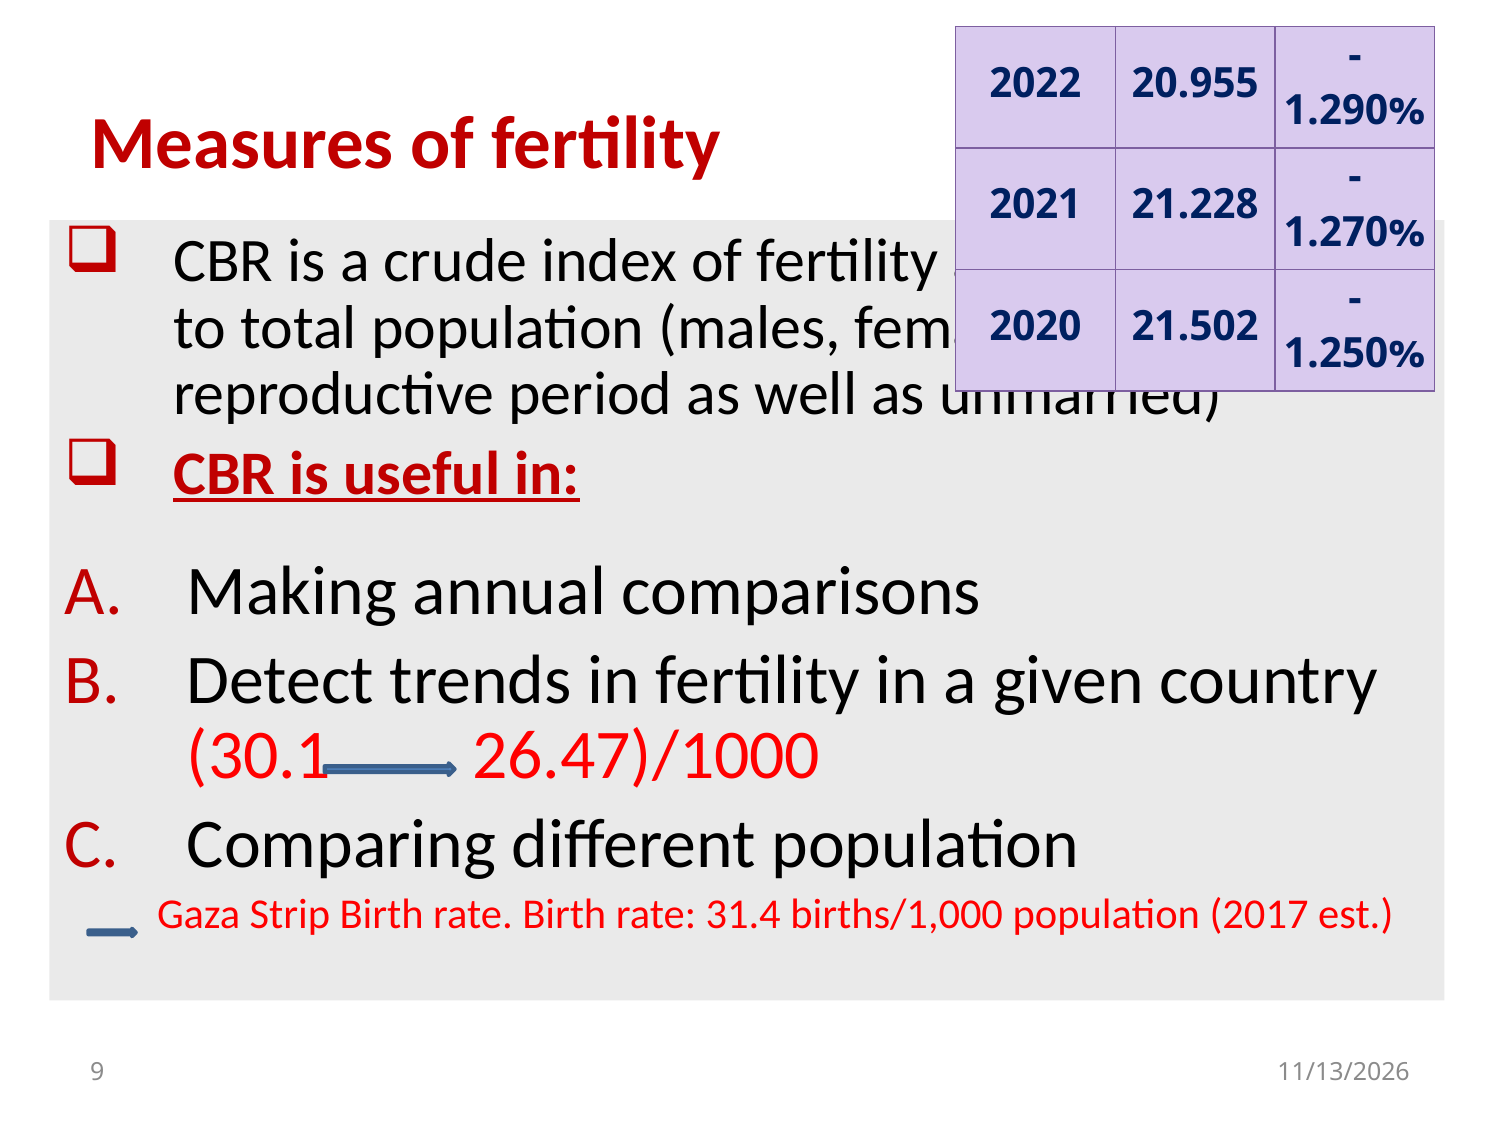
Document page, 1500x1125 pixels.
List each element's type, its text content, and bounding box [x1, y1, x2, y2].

table_cell 2021 [956, 149, 1115, 269]
table_header 2022 [956, 27, 1115, 147]
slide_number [1074, 1042, 1425, 1103]
list CBR is a crude index of fertility as it relates births to total population (males, females outside the reproductive period as well as unmarried) CBR is useful in: Making annual comparisons Detect trends in fertility in a given country (30.1 26.47)/1000 Comparing different population Gaza Strip Birth rate. Birth rate: 31.4 births/1,000 population (2017 est.) [49, 220, 1445, 1001]
text_box [322, 761, 457, 777]
text_box [86, 926, 138, 939]
title Measures of fertility [75, 45, 955, 220]
table_cell 21.502 [1116, 270, 1274, 390]
slide_number 9 [75, 1042, 425, 1103]
table_cell -1.250% [1276, 270, 1434, 390]
table_header 20.955 [1116, 27, 1274, 147]
table_cell 21.228 [1116, 149, 1274, 269]
table_cell 2020 [956, 270, 1115, 390]
table_header -1.290% [1276, 27, 1434, 147]
table_cell -1.270% [1276, 149, 1434, 269]
